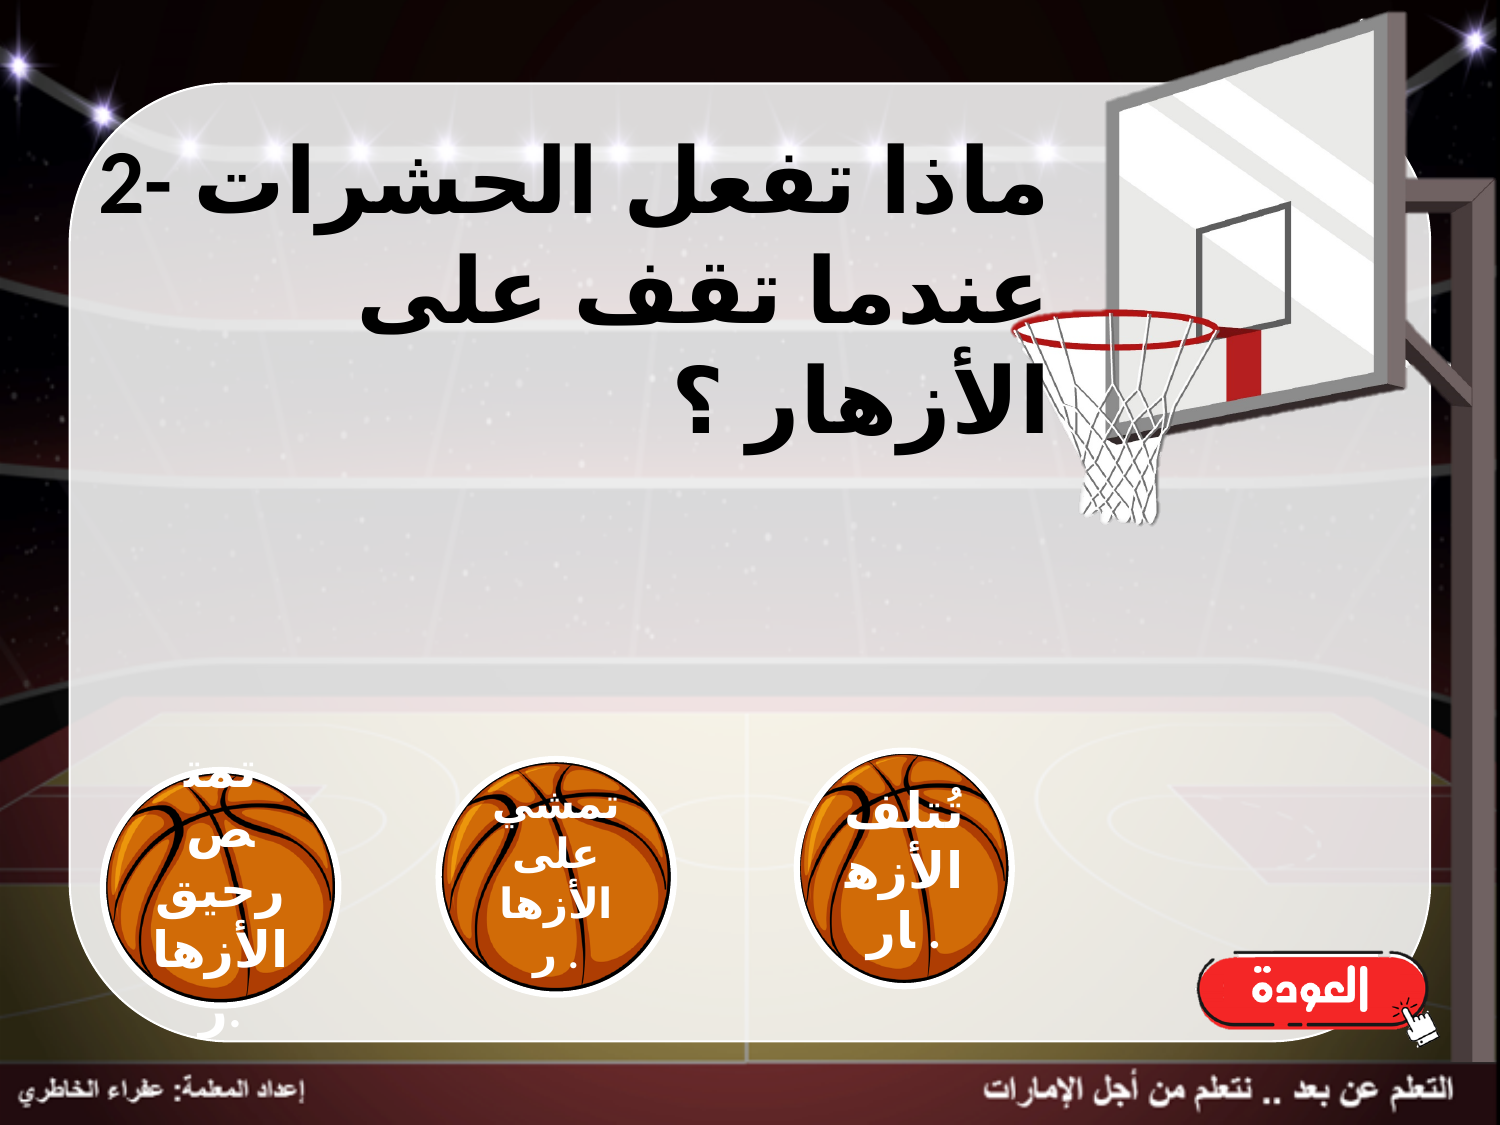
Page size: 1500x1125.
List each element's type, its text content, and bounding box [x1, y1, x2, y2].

text_box تمشي على الأزهار . [437, 758, 676, 996]
text_box [133, 82, 713, 114]
text_box 2- ماذا تفعل الحشرات عندما تقف على الأزهار ؟ [69, 114, 713, 459]
text_box تمتص رحيق الأزهار. [101, 769, 340, 1007]
picture [0, 0, 1500, 1125]
text_box [68, 232, 713, 1043]
